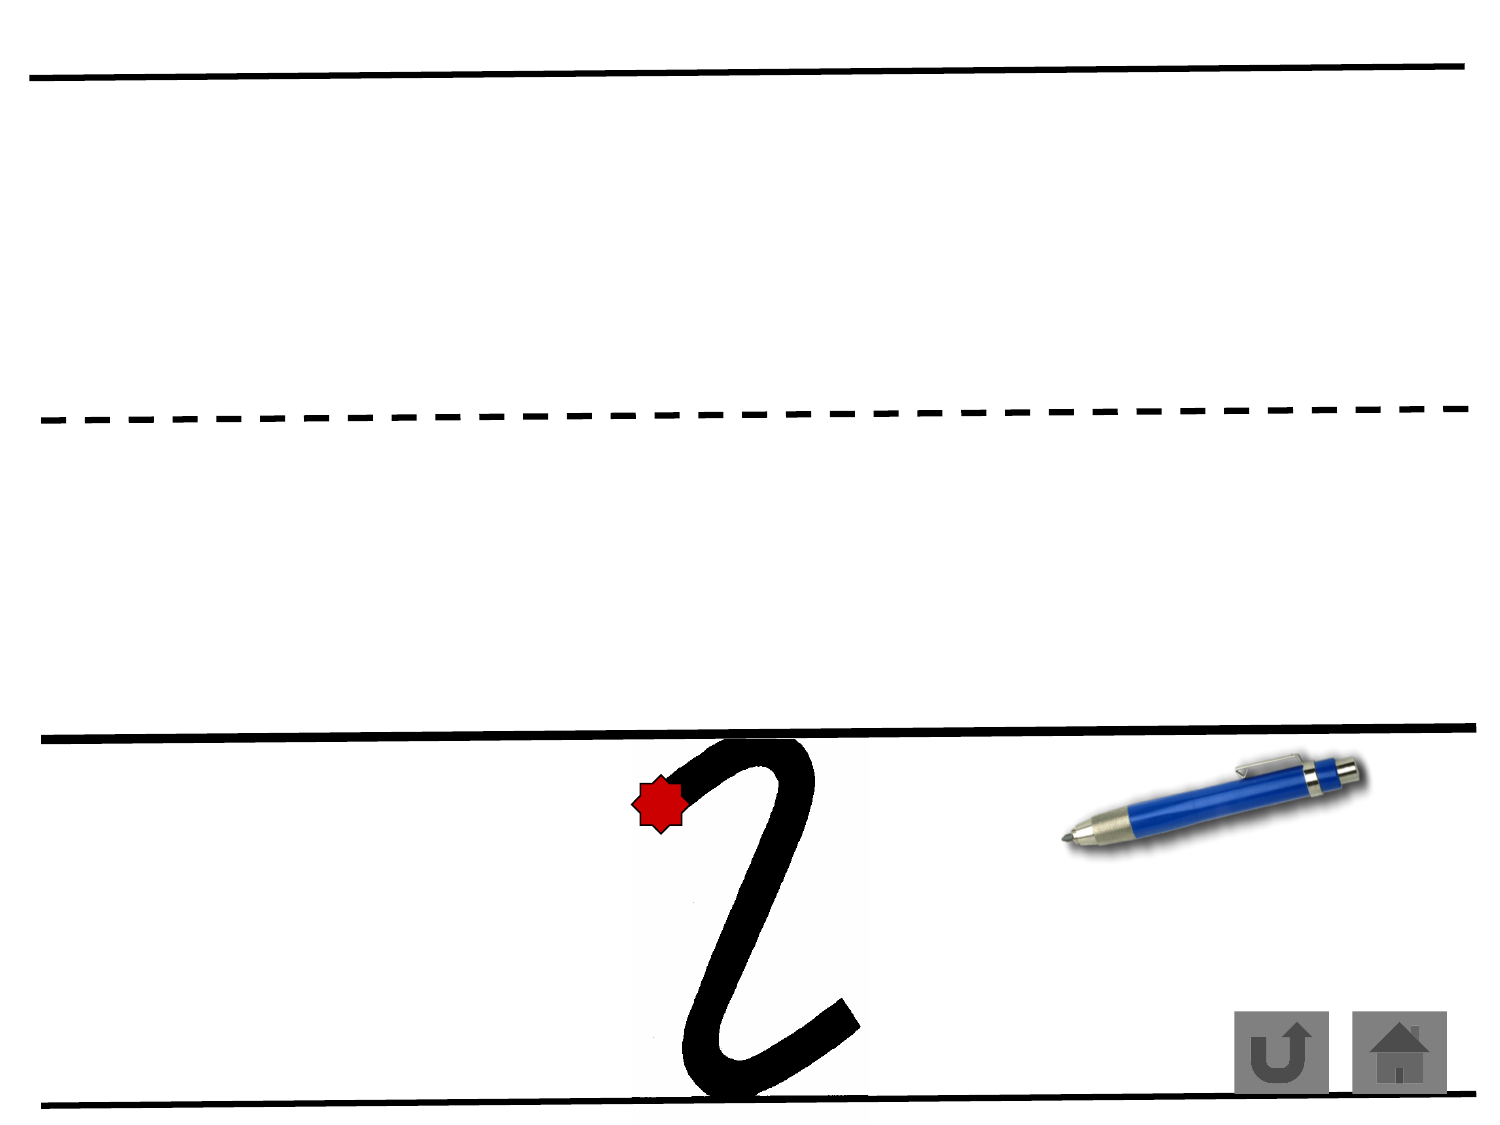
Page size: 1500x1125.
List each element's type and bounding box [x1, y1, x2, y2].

text_box [1352, 1011, 1447, 1094]
text_box [1234, 1011, 1329, 1094]
picture [1052, 723, 1381, 888]
picture [631, 739, 869, 1125]
